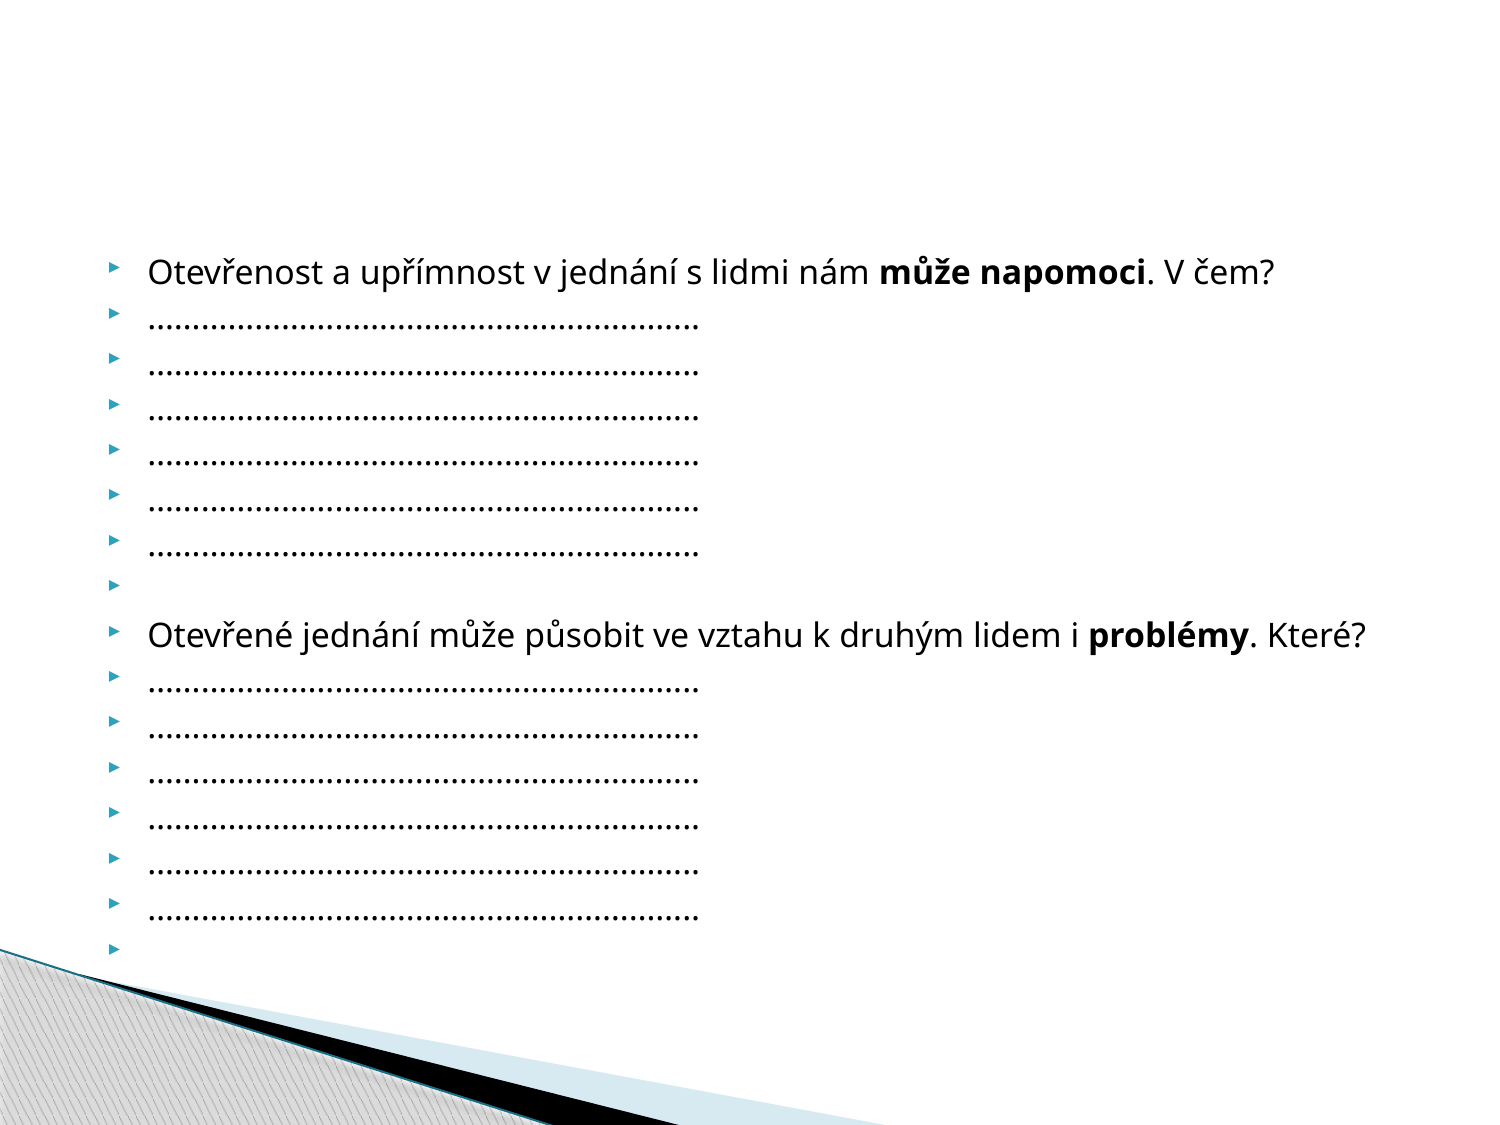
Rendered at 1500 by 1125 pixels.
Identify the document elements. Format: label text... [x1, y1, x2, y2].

list Otevřenost a upřímnost v jednání s lidmi nám může napomoci. V čem? …………………………………………………….. …………………………………………………….. …………………………………………………….. …………………………………………………….. …………………………………………………….. …………………………………………………….. Otevřené jednání může působit ve vztahu k druhým lidem i problémy. Které? …………………………………………………….. …………………………………………………….. …………………………………………………….. …………………………………………………….. …………………………………………………….. …………………………………………………….. [75, 243, 1425, 986]
